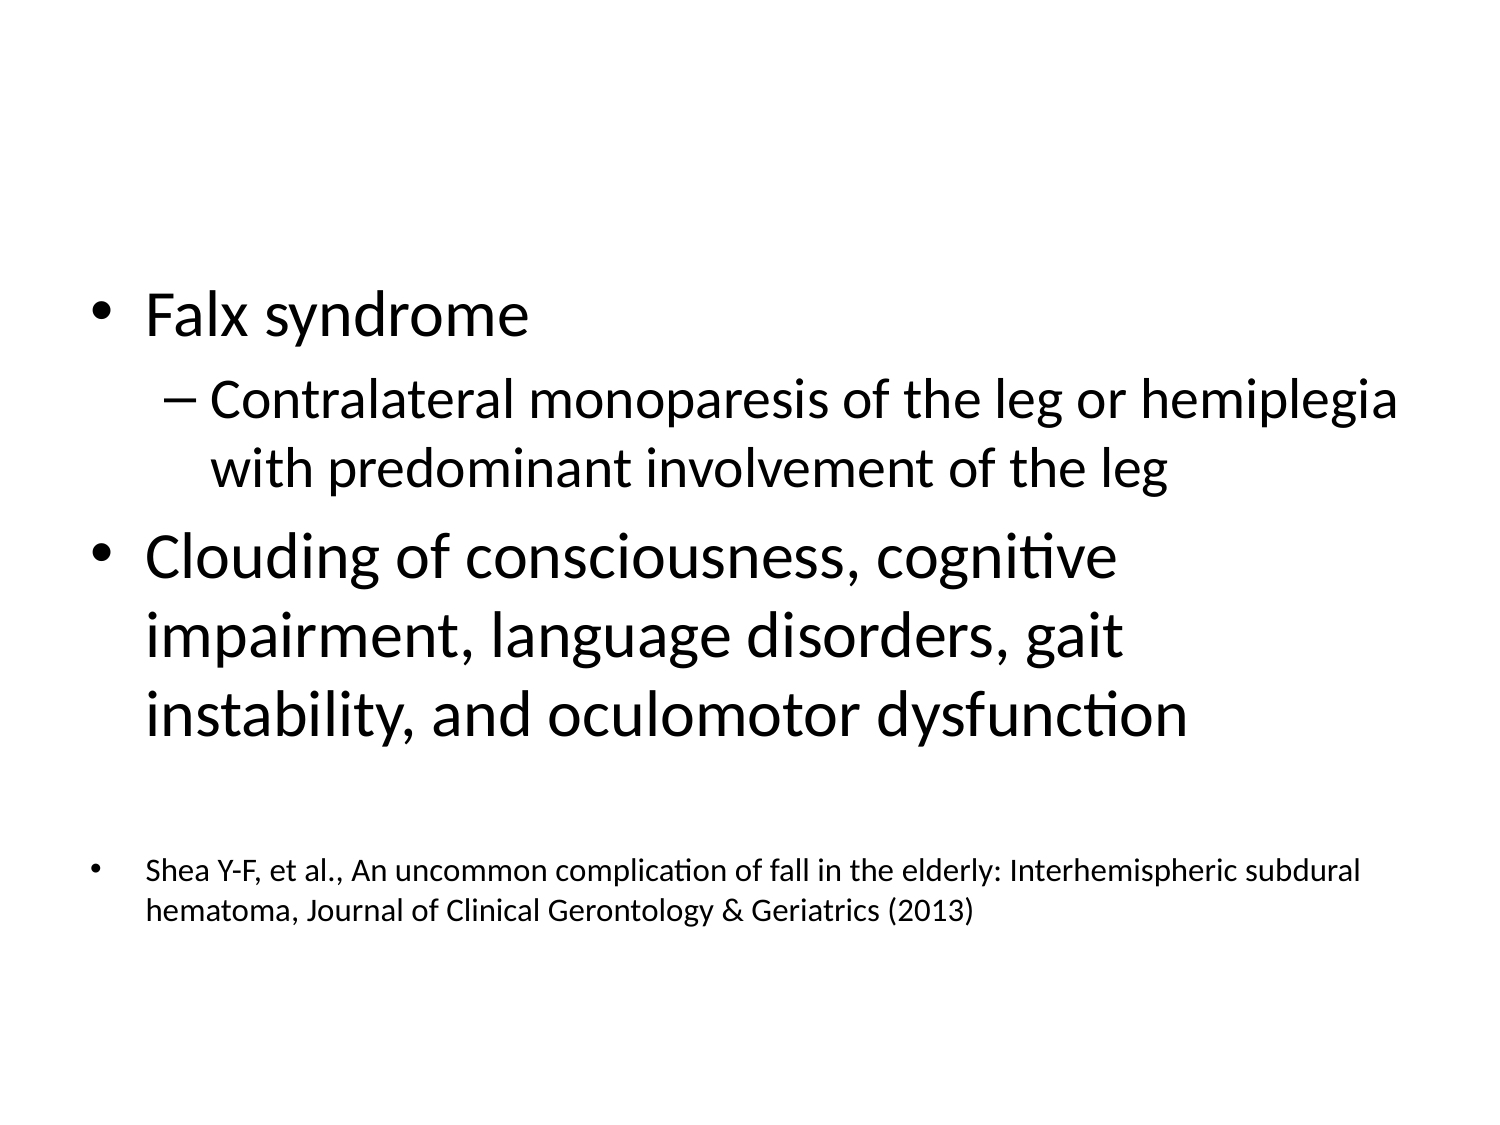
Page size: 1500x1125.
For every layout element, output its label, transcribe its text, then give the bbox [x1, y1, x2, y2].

list Falx syndrome Contralateral monoparesis of the leg or hemiplegia with predominant involvement of the leg Clouding of consciousness, cognitive impairment, language disorders, gait instability, and oculomotor dysfunction Shea Y-F, et al., An uncommon complication of fall in the elderly: Interhemispheric subdural hematoma, Journal of Clinical Gerontology & Geriatrics (2013) [75, 262, 1425, 1005]
